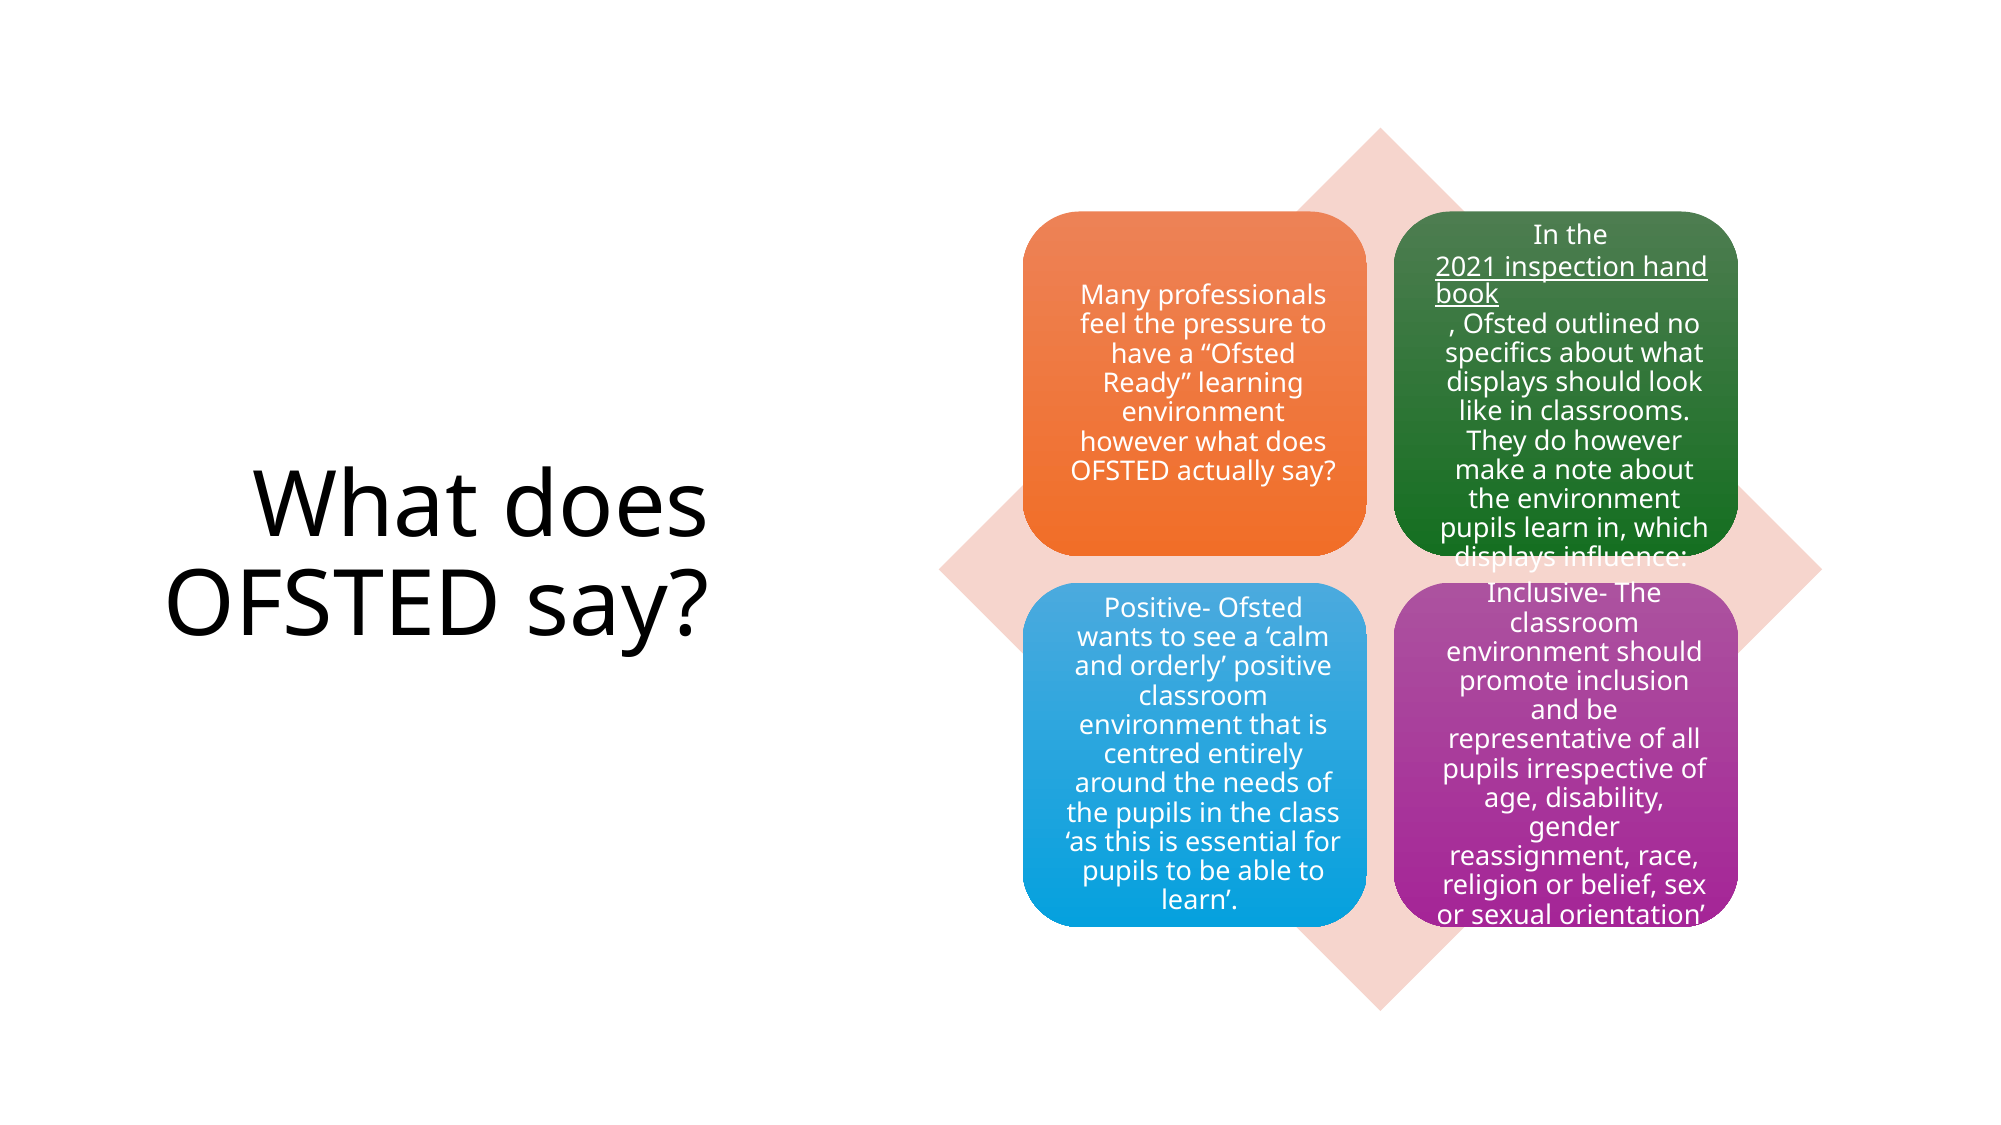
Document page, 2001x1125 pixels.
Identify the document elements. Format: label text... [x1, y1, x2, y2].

title What does OFSTED say? [111, 338, 725, 775]
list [891, 127, 1870, 1012]
